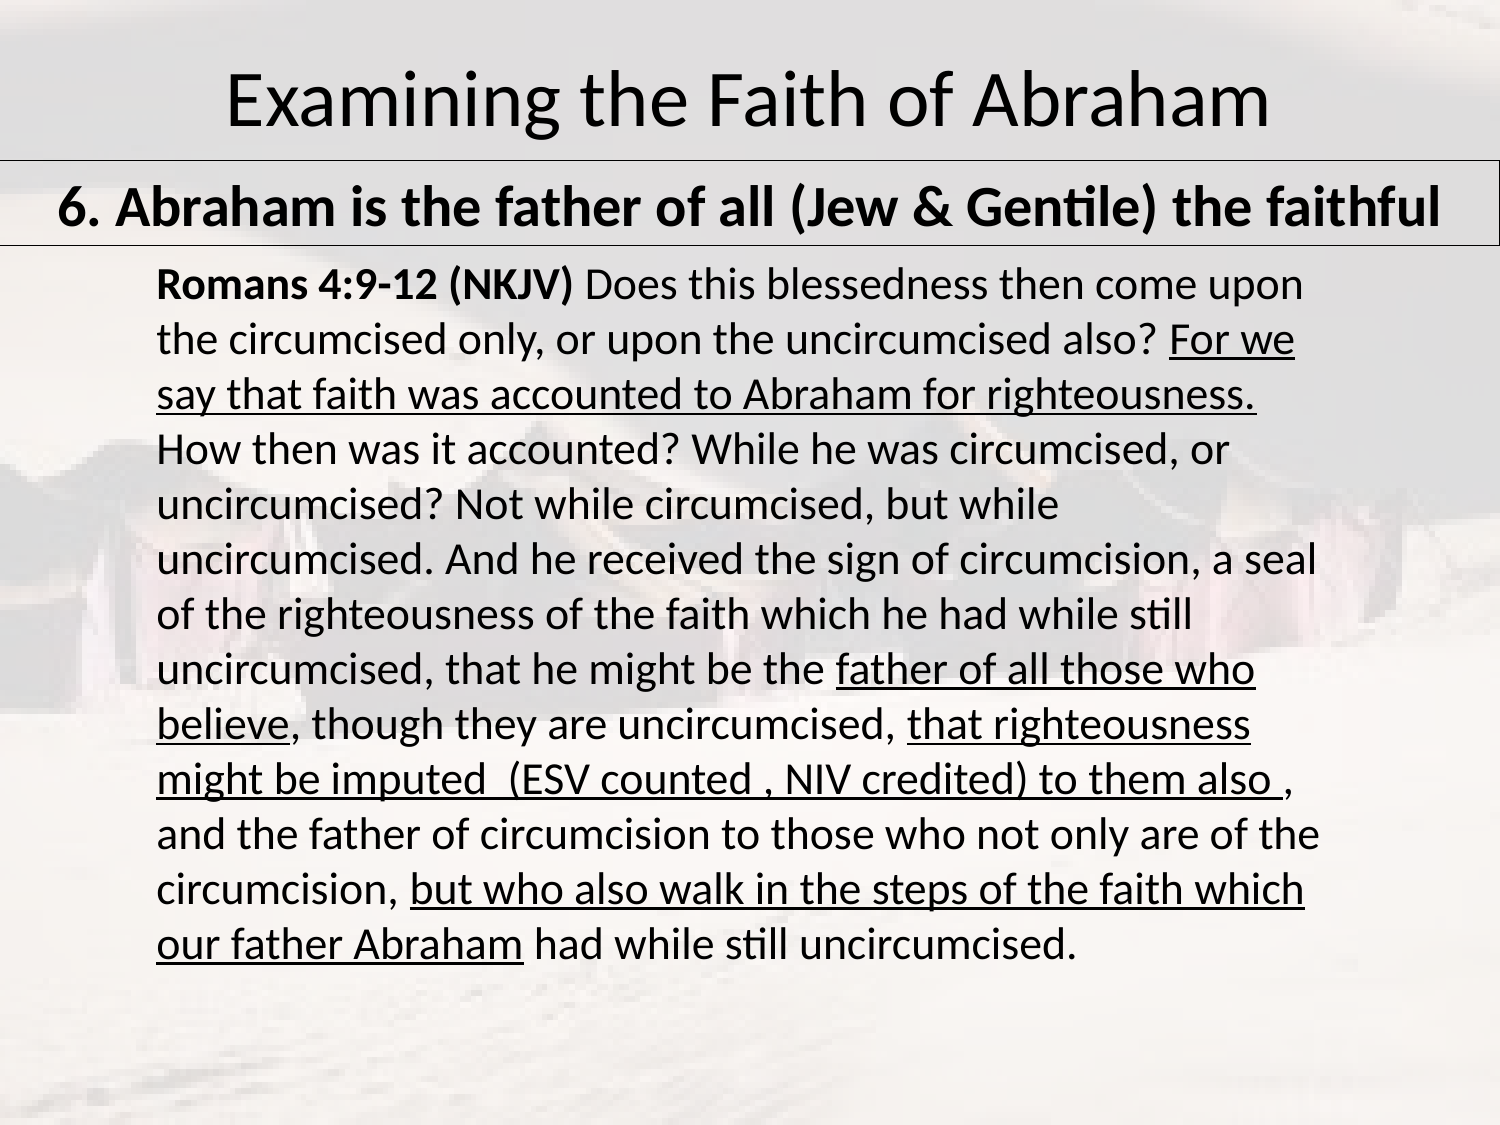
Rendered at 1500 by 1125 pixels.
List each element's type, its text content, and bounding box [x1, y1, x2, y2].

text_box Examining the Faith of Abraham [0, 37, 1500, 150]
text_box [350, 150, 381, 161]
text_box Romans 4:9-12 (NKJV) Does this blessedness then come upon the circumcised only, or upon the uncircumcised also? For we say that faith was accounted to Abraham for righteousness. How then was it accounted? While he was circumcised, or uncircumcised? Not while circumcised, but while uncircumcised. And he received the sign of circumcision, a seal of the righteousness of the faith which he had while still uncircumcised, that he might be the father of all those who believe, though they are uncircumcised, that righteousness might be imputed (ESV counted , NIV credited) to them also , and the father of circumcision to those who not only are of the circumcision, but who also walk in the steps of the faith which our father Abraham had while still uncircumcised. [141, 246, 1355, 976]
text_box 6. Abraham is the father of all (Jew & Gentile) the faithful [0, 160, 1500, 246]
